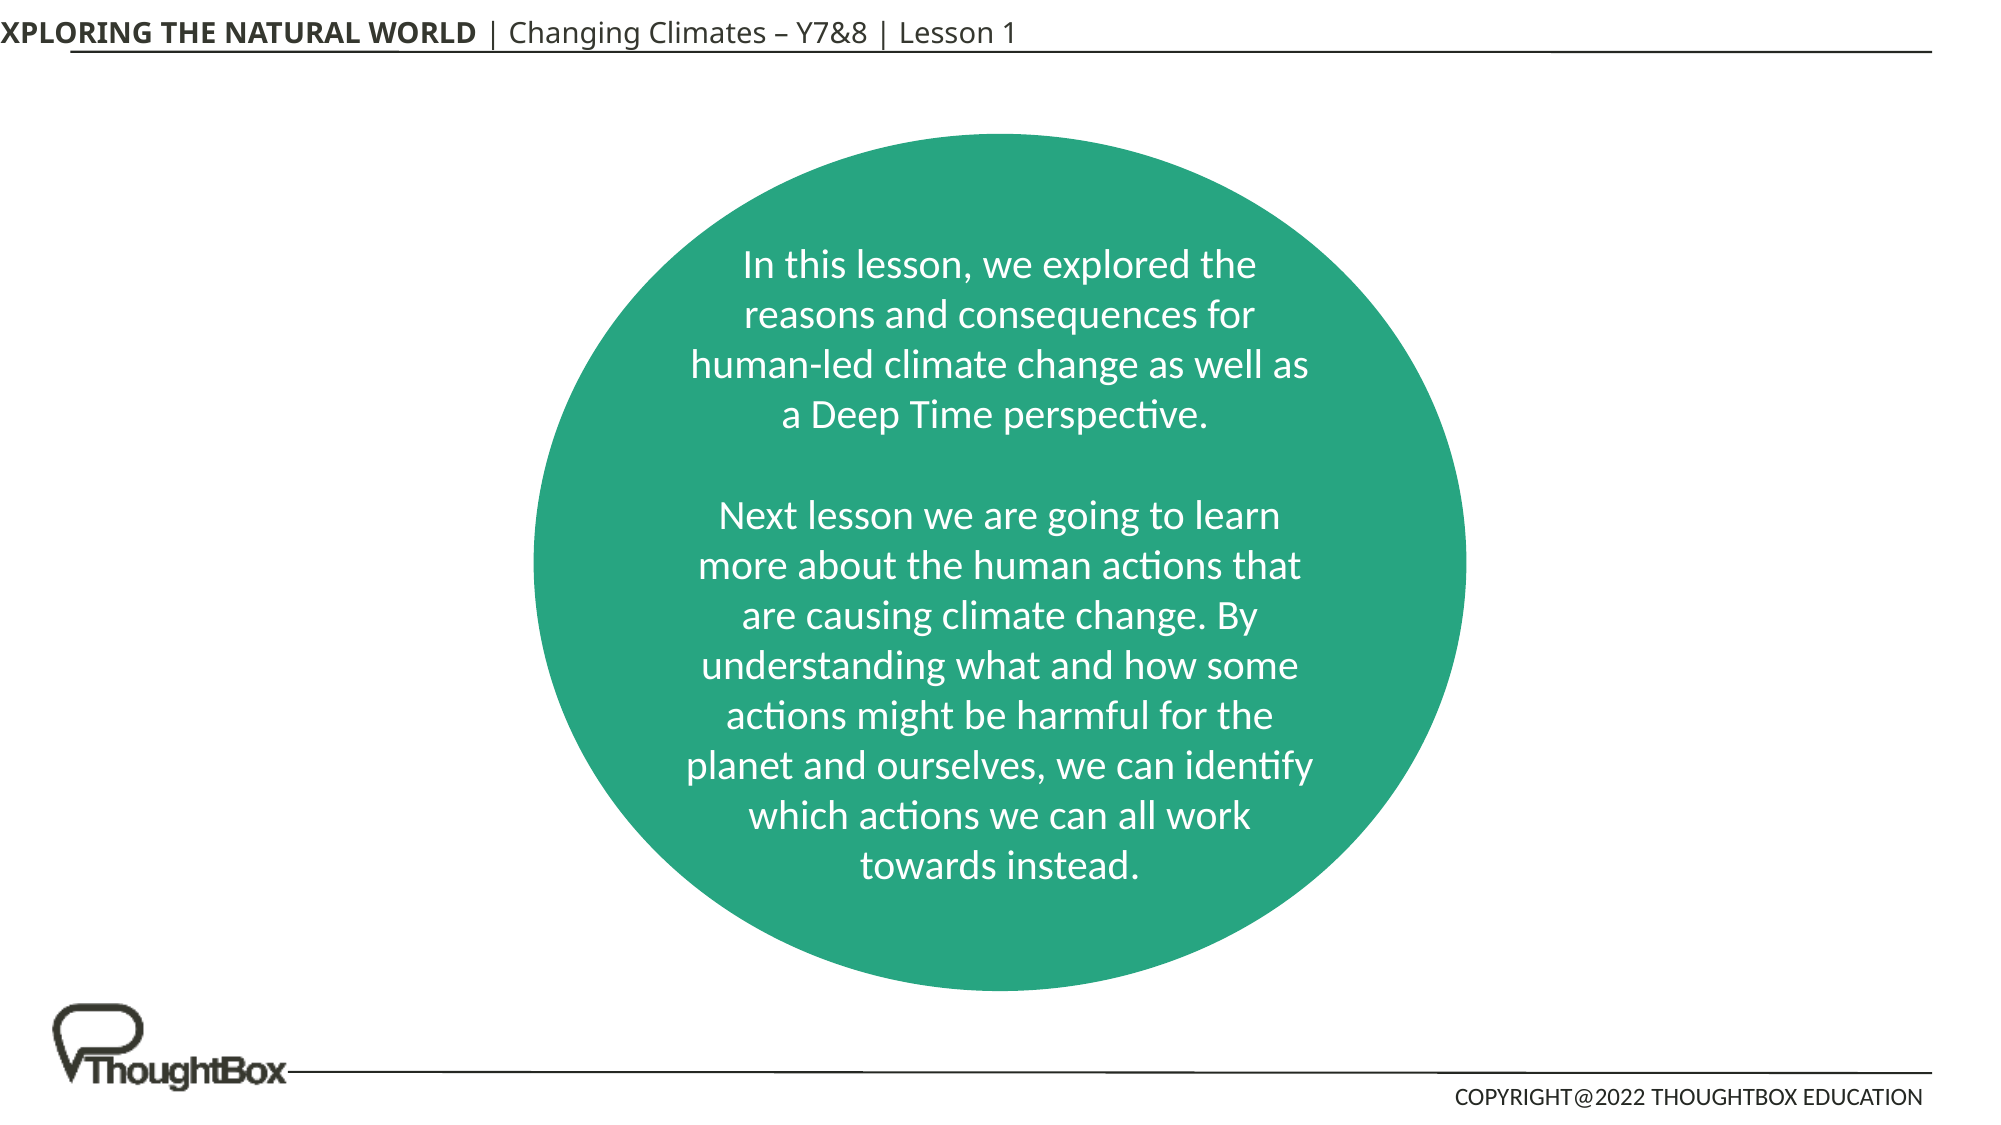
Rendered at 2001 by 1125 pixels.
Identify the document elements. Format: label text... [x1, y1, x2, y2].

text_box In this lesson, we explored the reasons and consequences for human-led climate change as well as a Deep Time perspective. Next lesson we are going to learn more about the human actions that are causing climate change. By understanding what and how some actions might be harmful for the planet and ourselves, we can identify which actions we can all work towards instead. [532, 132, 1468, 993]
picture [51, 1002, 288, 1093]
